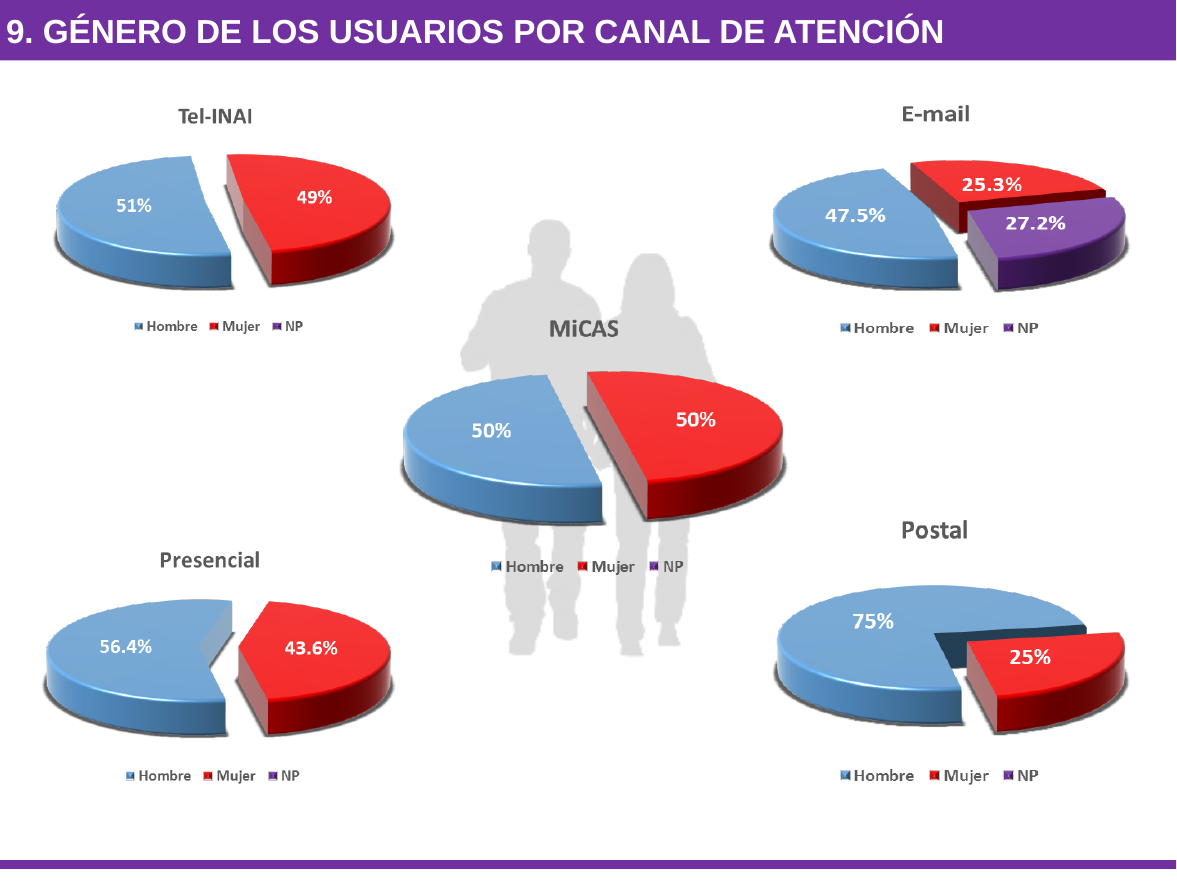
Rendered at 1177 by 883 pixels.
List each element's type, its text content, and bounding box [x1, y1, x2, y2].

picture [9, 78, 1142, 803]
text_box 9. Género de los Usuarios por Canal de Atención [0, 2, 1160, 58]
